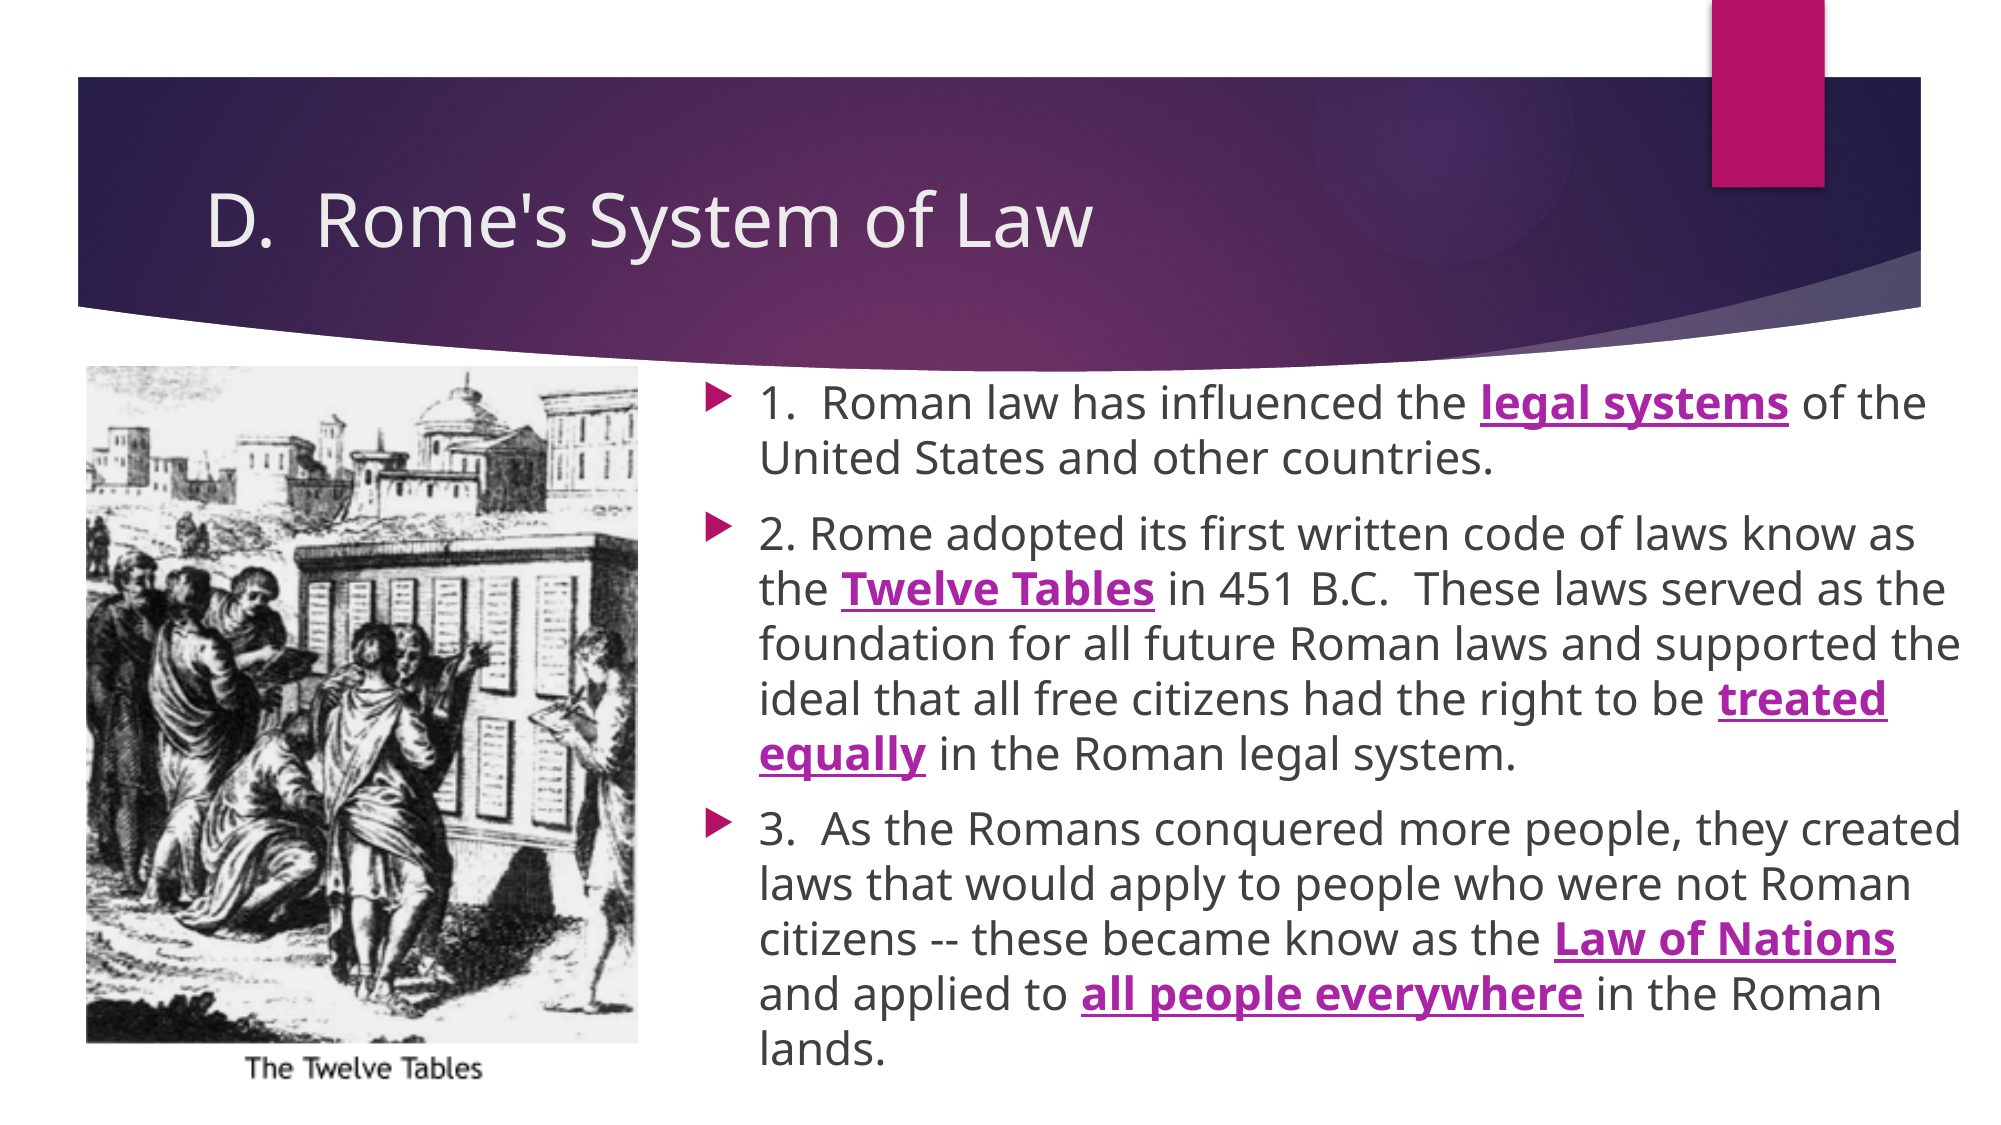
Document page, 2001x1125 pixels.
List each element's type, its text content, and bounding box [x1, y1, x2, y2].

title D. Rome's System of Law [189, 159, 1627, 276]
picture [85, 366, 638, 1107]
list 1. Roman law has influenced the legal systems of the United States and other countries. 2. Rome adopted its first written code of laws know as the Twelve Tables in 451 B.C. These laws served as the foundation for all future Roman laws and supported the ideal that all free citizens had the right to be treated equally in the Roman legal system. 3. As the Romans conquered more people, they created laws that would apply to people who were not Roman citizens -- these became know as the Law of Nations and applied to all people everywhere in the Roman lands. [687, 366, 1988, 1125]
